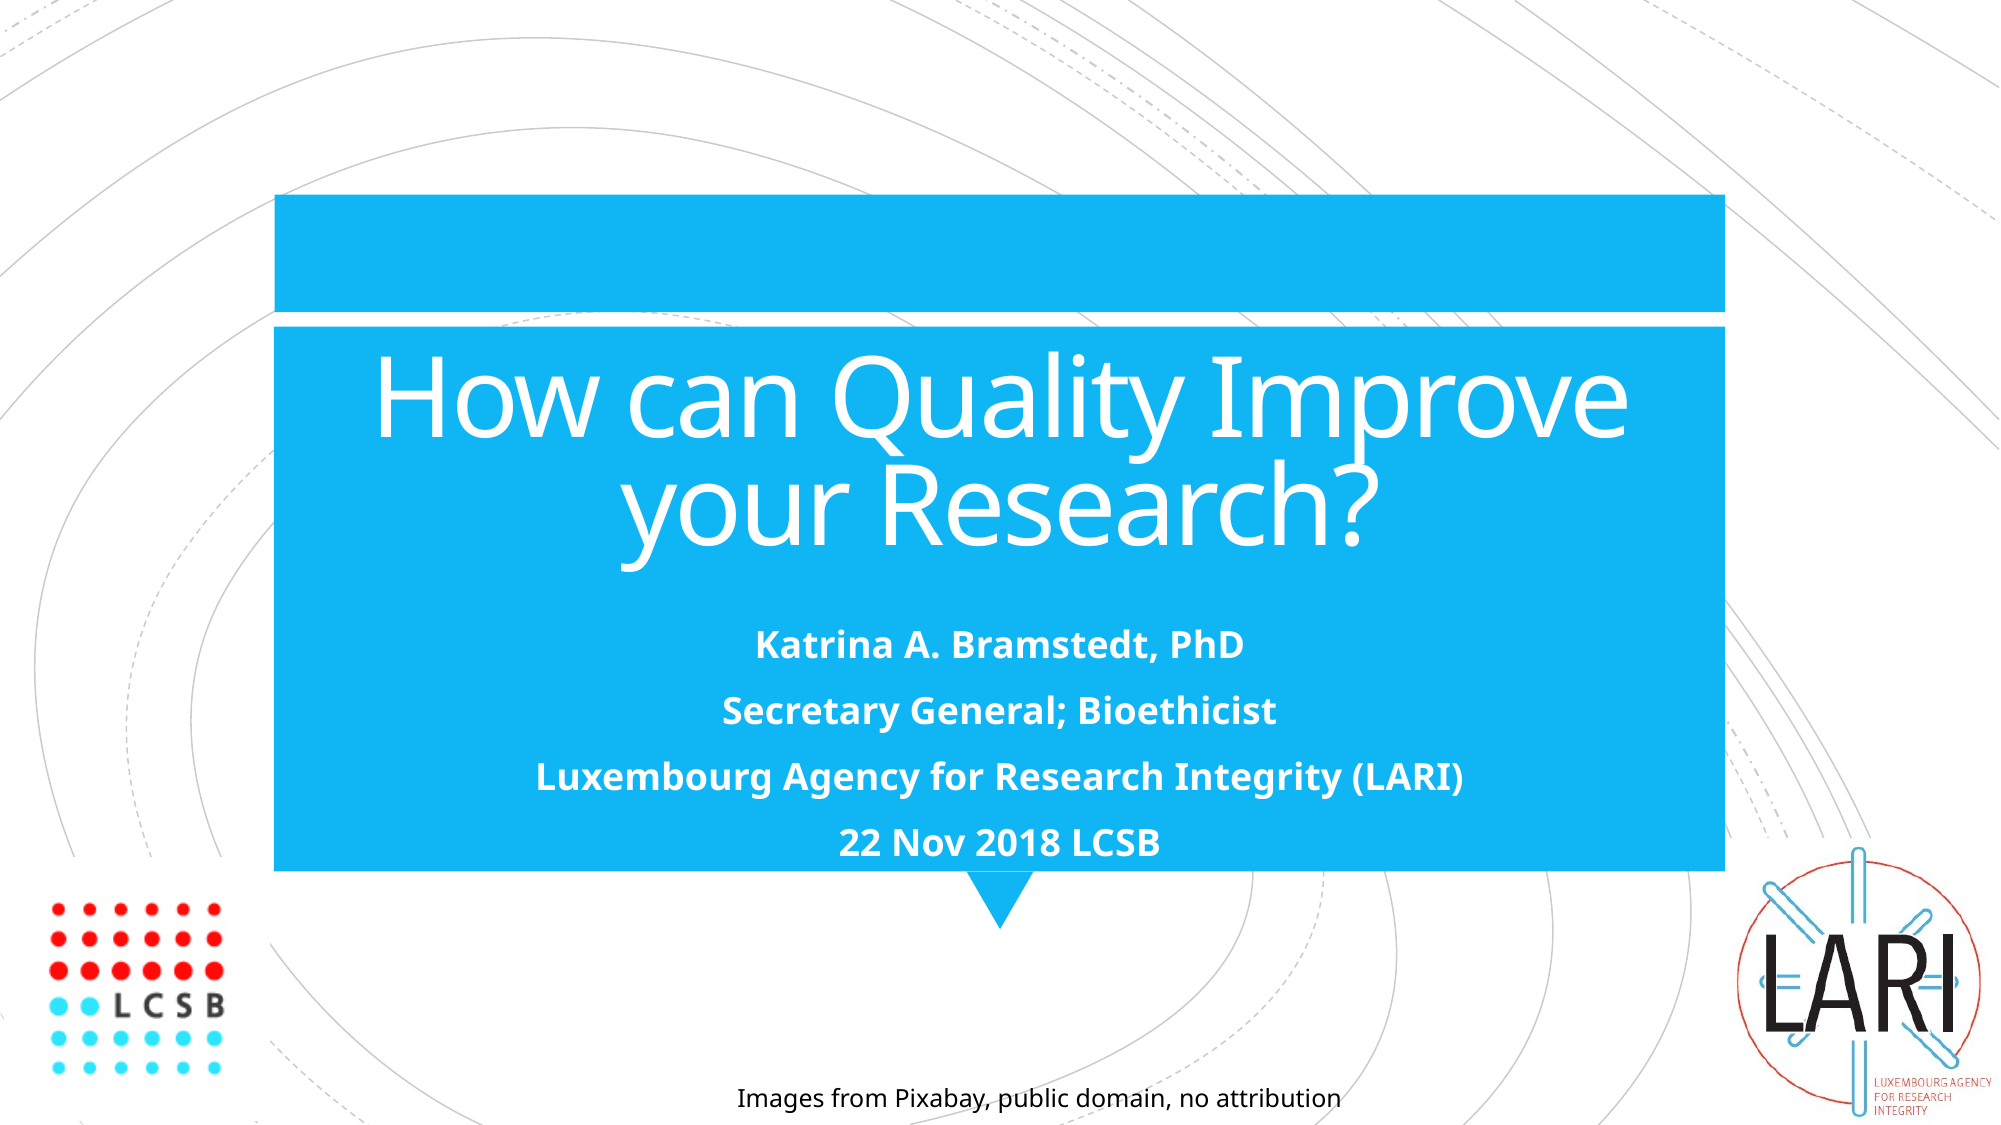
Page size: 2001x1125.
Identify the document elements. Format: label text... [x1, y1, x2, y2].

title How can Quality Improve your Research? [288, 280, 1713, 568]
text_box Images from Pixabay, public domain, no attribution [722, 1074, 1358, 1120]
subtitle Katrina A. Bramstedt, PhD Secretary General; Bioethicist Luxembourg Agency for Research Integrity (LARI) 22 Nov 2018 LCSB [288, 621, 1712, 858]
picture [1728, 837, 2000, 1125]
picture [3, 857, 270, 1121]
